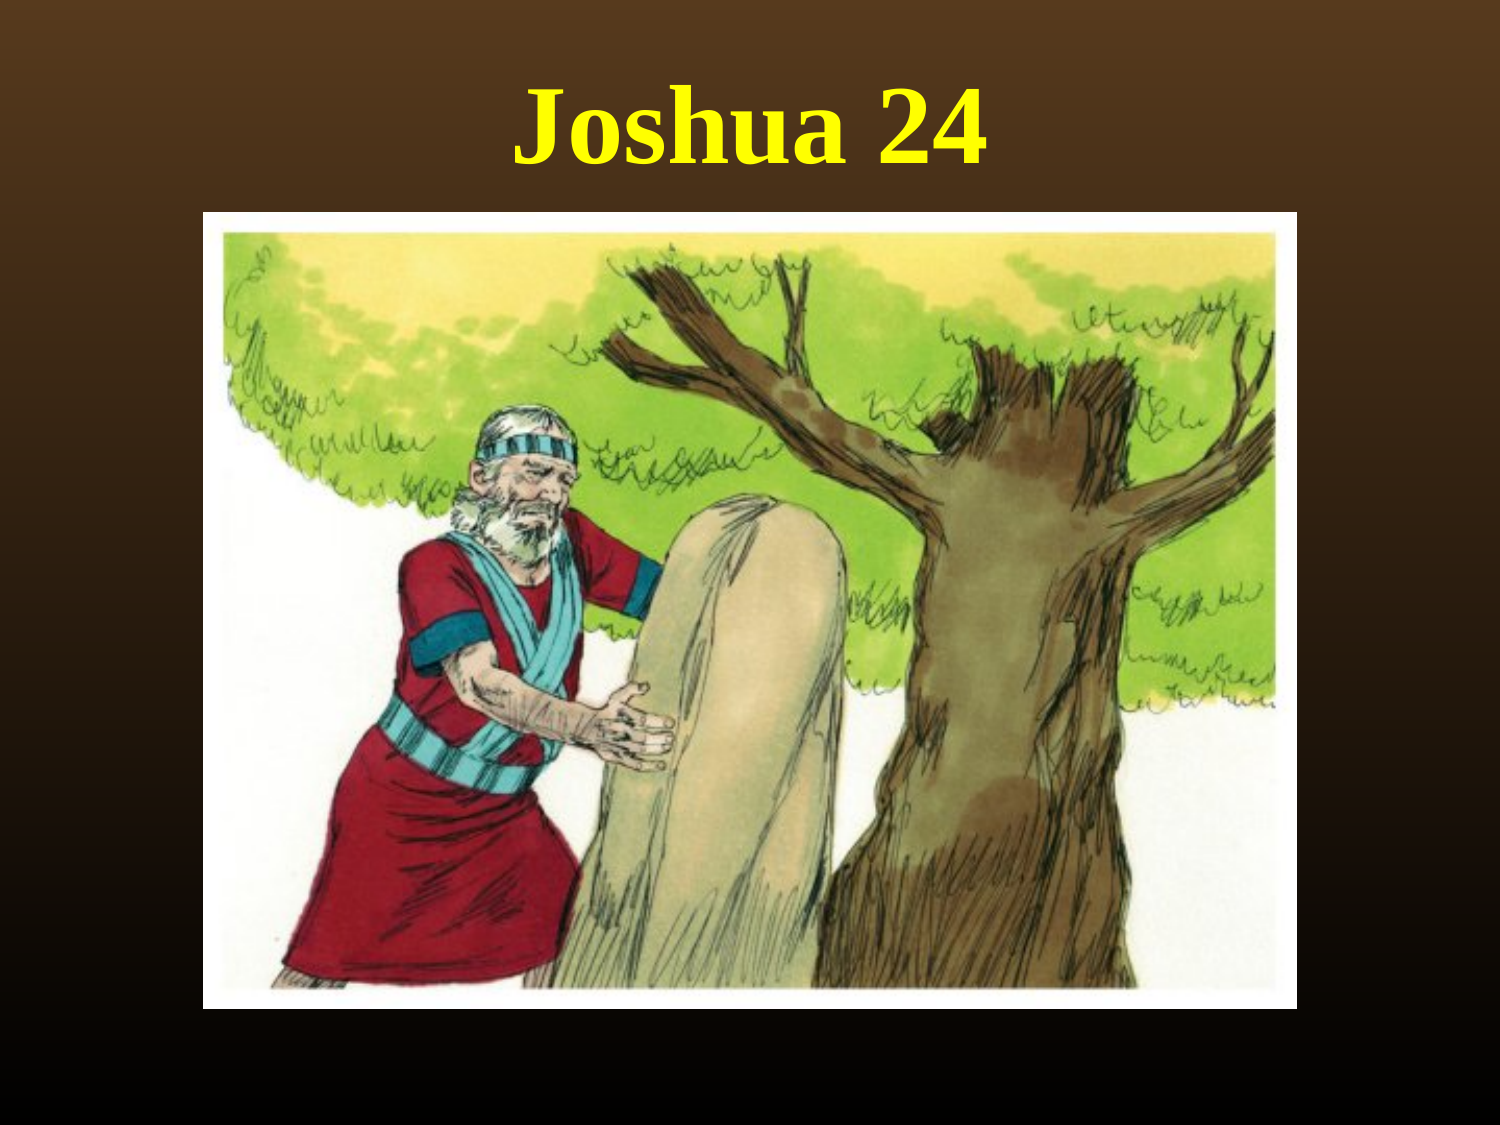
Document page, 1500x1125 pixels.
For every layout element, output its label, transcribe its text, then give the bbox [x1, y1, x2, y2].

title Joshua 24 [75, 24, 1425, 213]
picture [202, 212, 1298, 1009]
